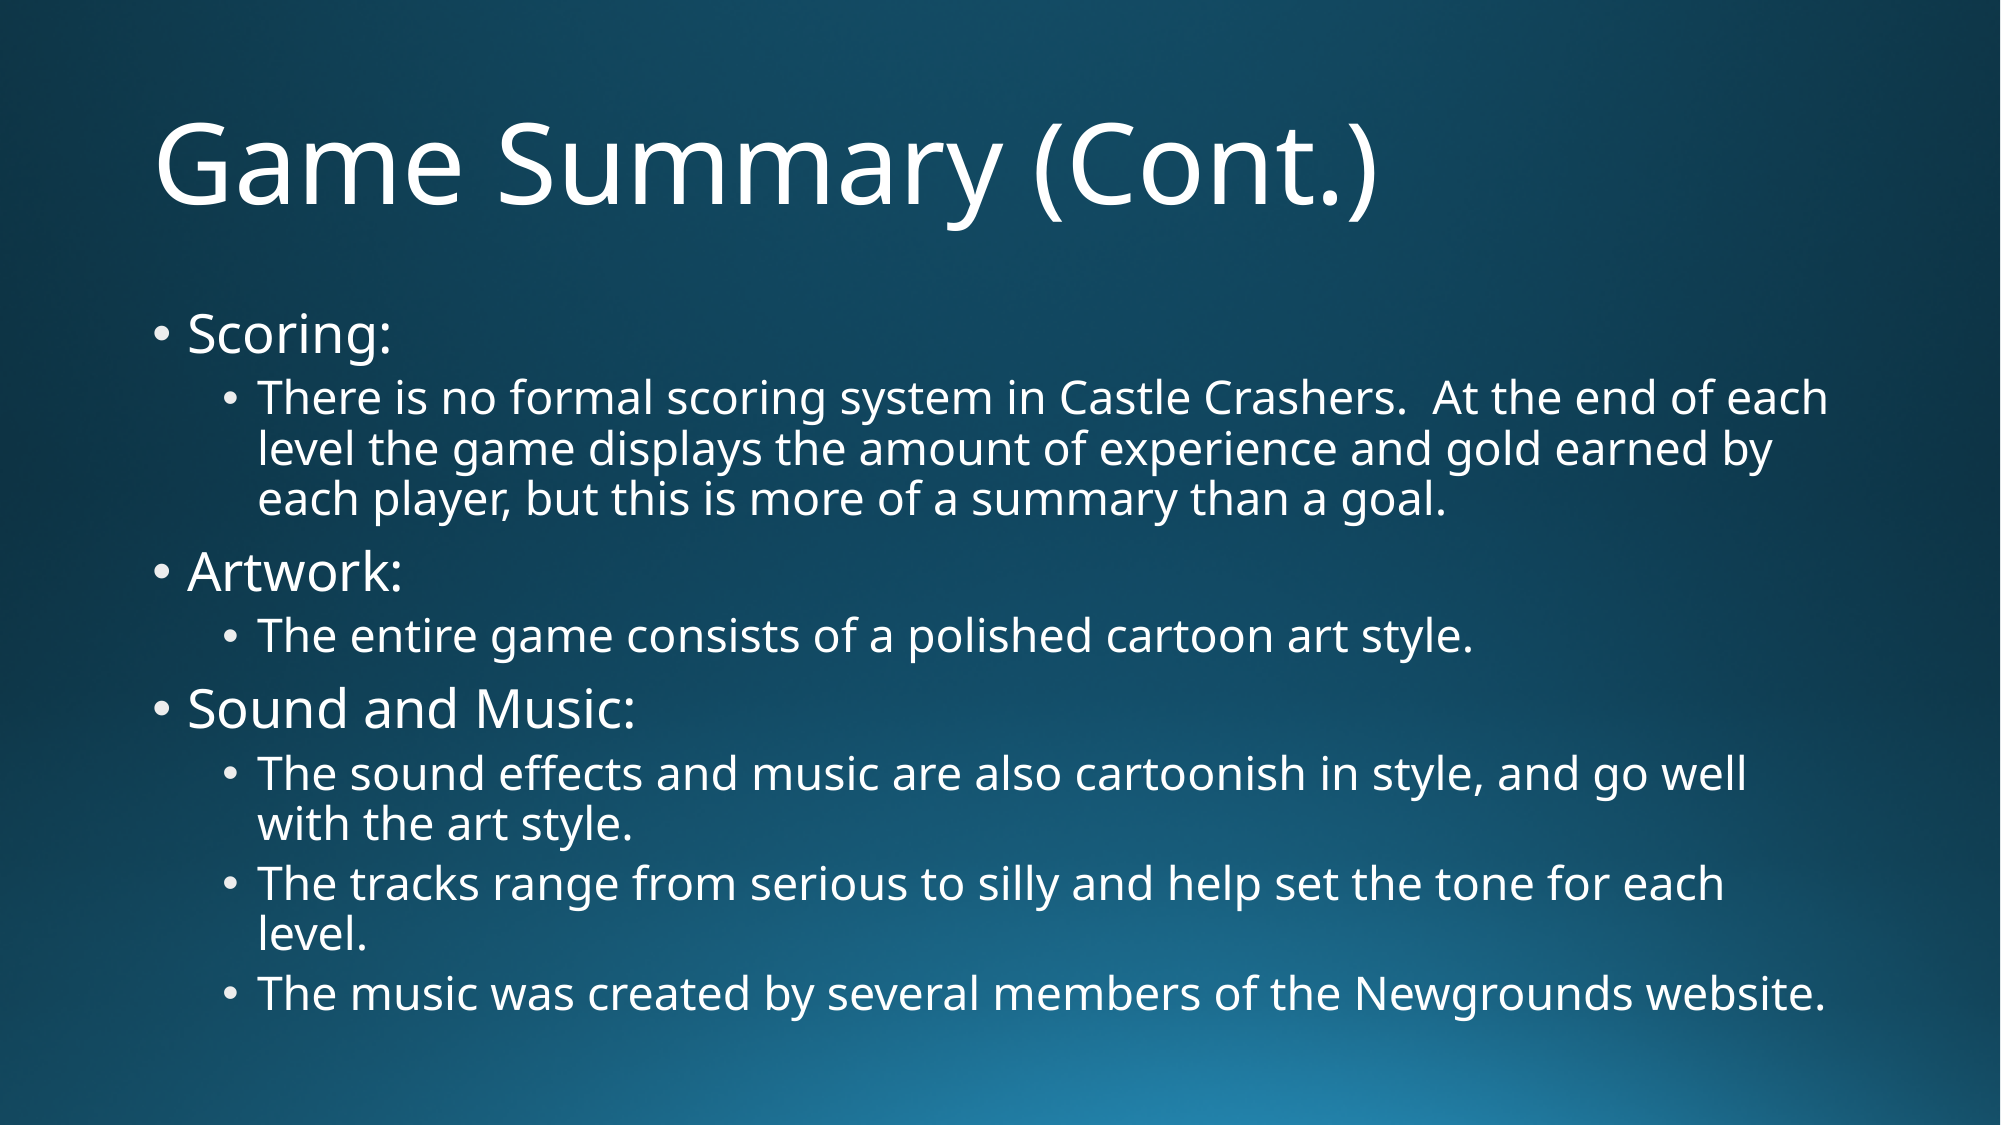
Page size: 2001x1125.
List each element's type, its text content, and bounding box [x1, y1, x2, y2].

picture [0, 0, 2001, 1125]
title Game Summary (Cont.) [137, 59, 1863, 278]
list Scoring: There is no formal scoring system in Castle Crashers. At the end of each level the game displays the amount of experience and gold earned by each player, but this is more of a summary than a goal. Artwork: The entire game consists of a polished cartoon art style. Sound and Music: The sound effects and music are also cartoonish in style, and go well with the art style. The tracks range from serious to silly and help set the tone for each level. The music was created by several members of the Newgrounds website. [137, 299, 1863, 1082]
